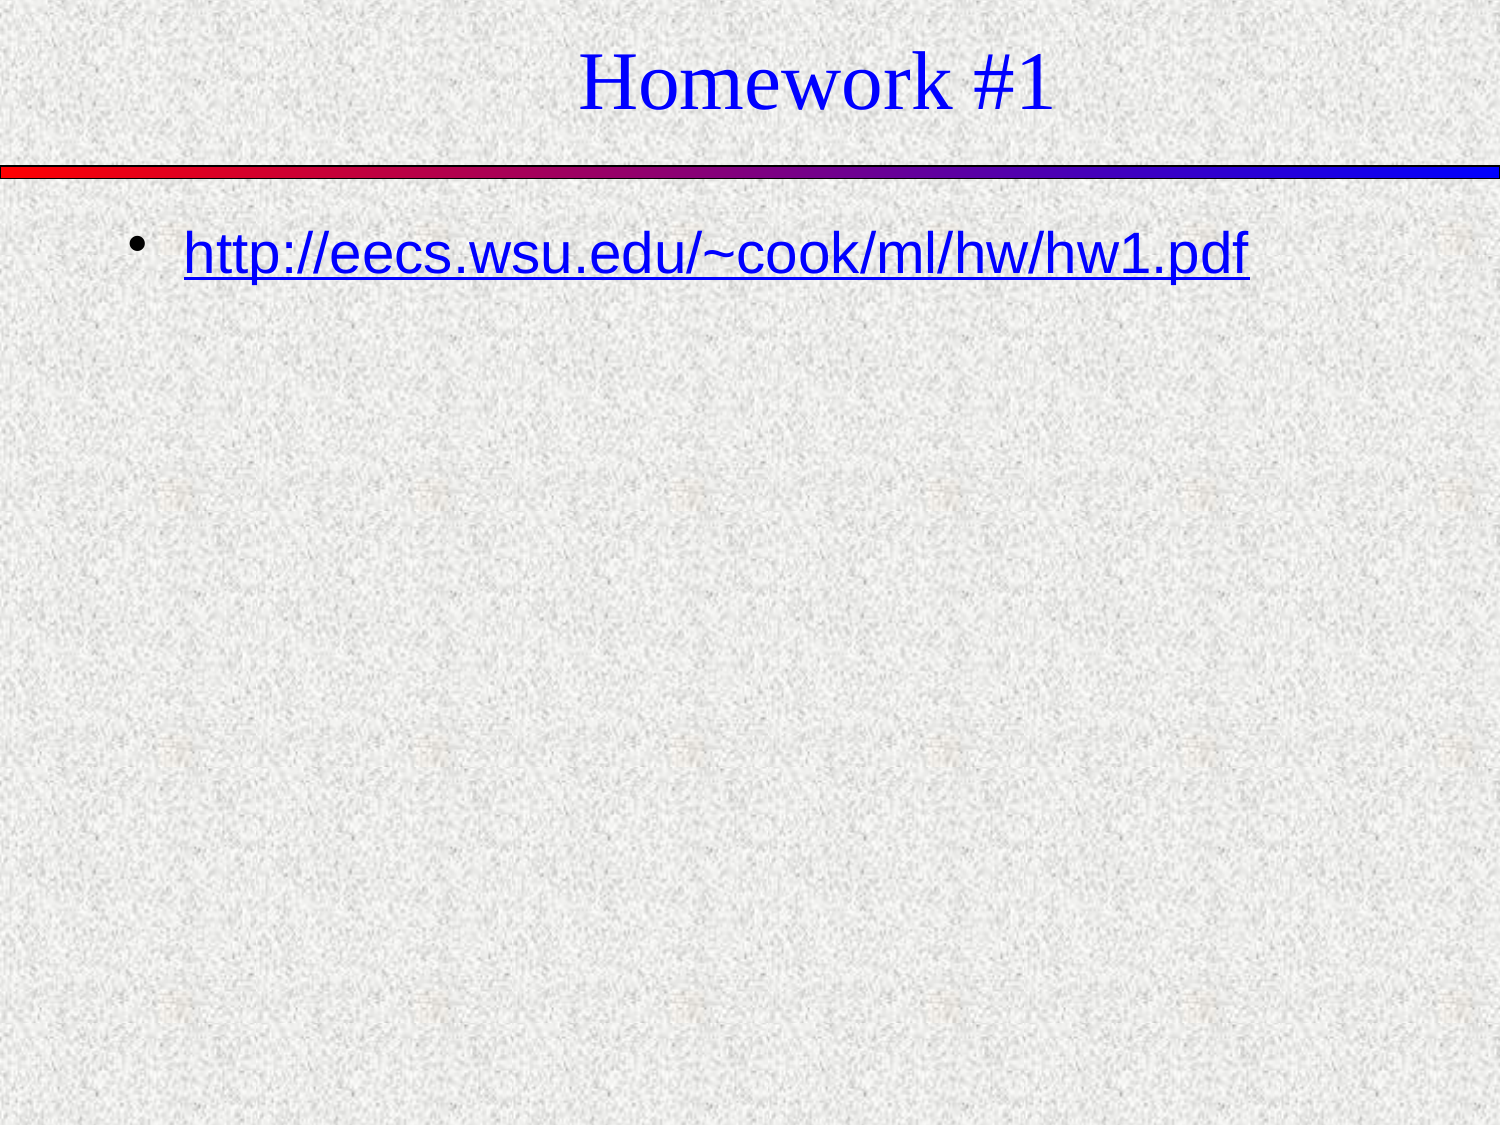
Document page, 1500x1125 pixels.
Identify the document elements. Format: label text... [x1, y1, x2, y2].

picture [0, 0, 1500, 165]
list http://eecs.wsu.edu/~cook/ml/hw/hw1.pdf [112, 207, 1388, 1013]
picture [0, 179, 1500, 1125]
title Homework #1 [252, 0, 1384, 153]
